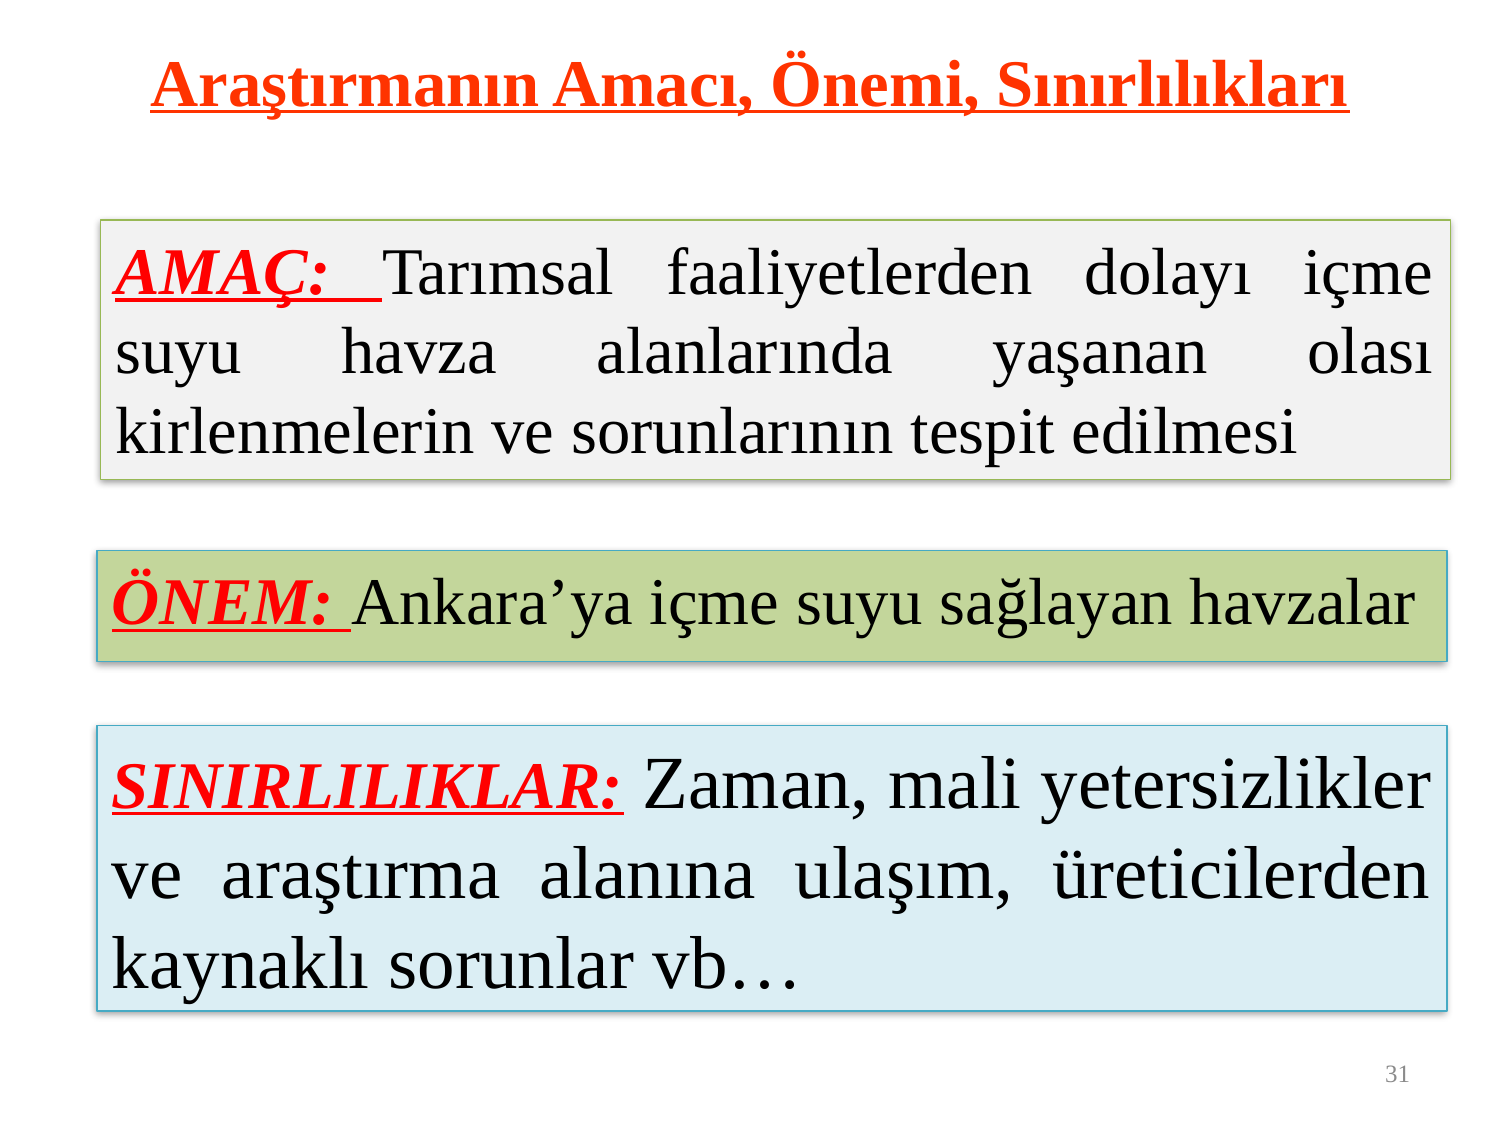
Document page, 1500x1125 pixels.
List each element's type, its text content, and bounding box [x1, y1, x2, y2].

title Araştırmanın Amacı, Önemi, Sınırlılıkları [75, 45, 1425, 114]
slide_number 31 [1074, 1042, 1425, 1103]
list AMAÇ: Tarımsal faaliyetlerden dolayı içme suyu havza alanlarında yaşanan olası kirlenmelerin ve sorunlarının tespit edilmesi [100, 219, 1451, 480]
text_box SINIRLILIKLAR: Zaman, mali yetersizlikler ve araştırma alanına ulaşım, üreticilerden kaynaklı sorunlar vb… [96, 725, 1448, 1012]
text_box ÖNEM: Ankara’ya içme suyu sağlayan havzalar [96, 550, 1448, 662]
